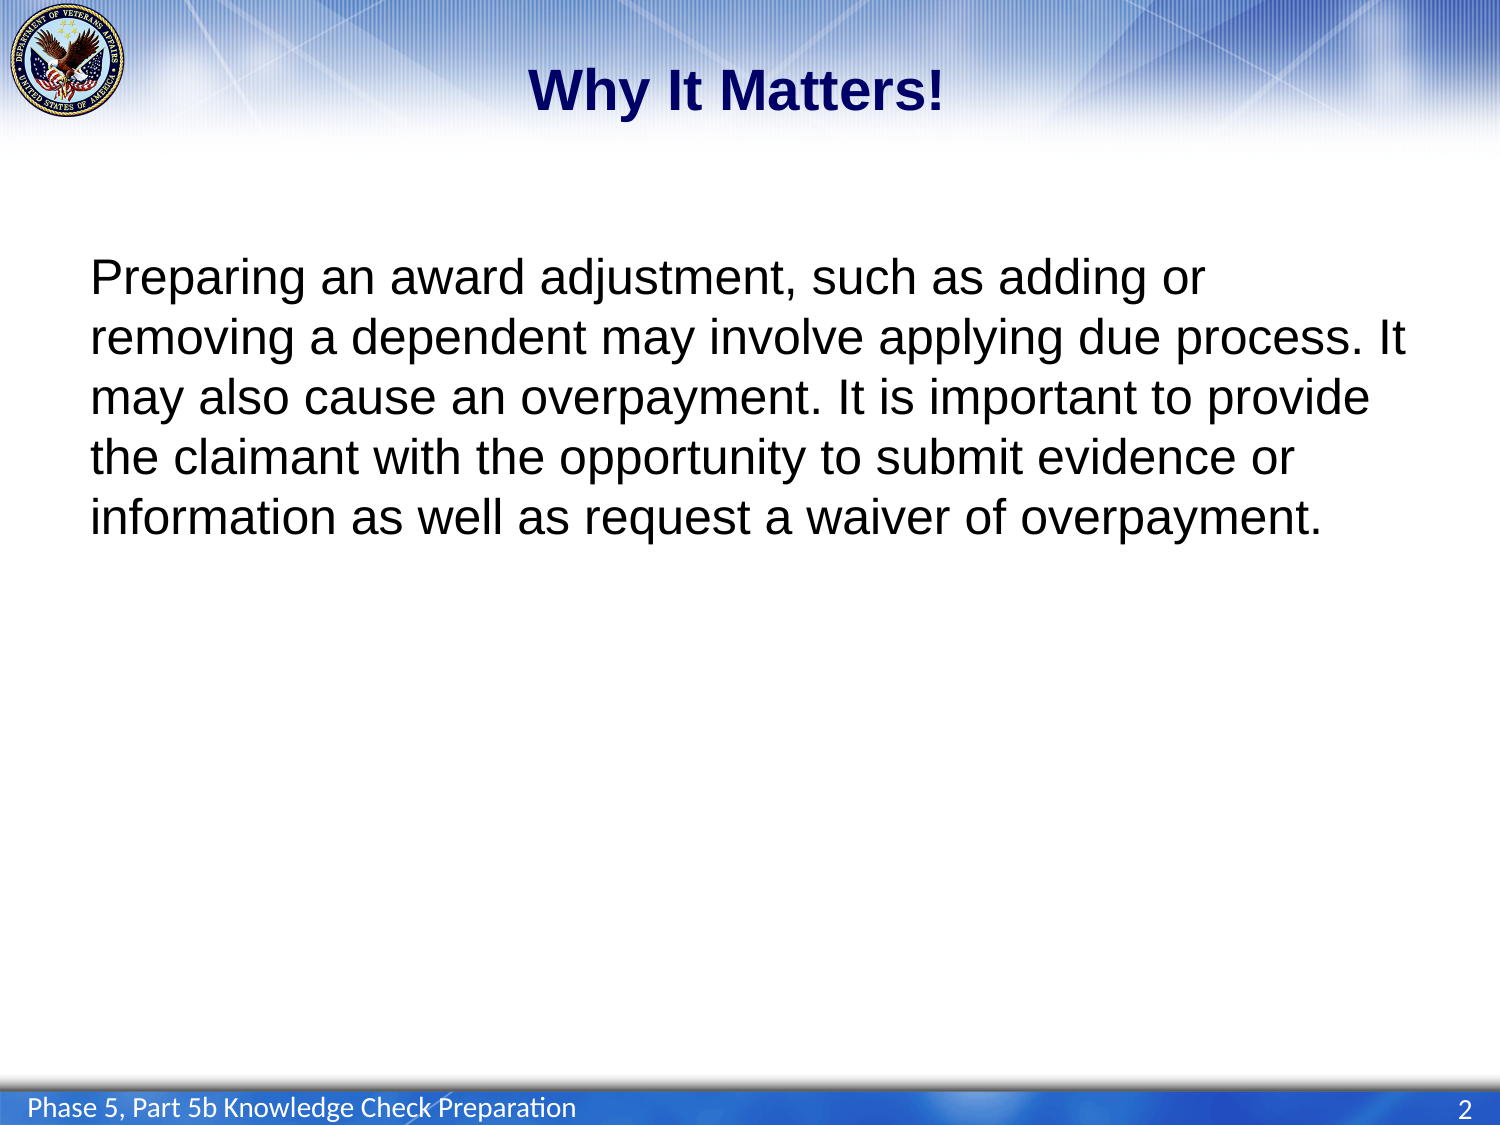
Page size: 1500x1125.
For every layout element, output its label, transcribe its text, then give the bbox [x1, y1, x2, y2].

footer Phase 5, Part 5b Knowledge Check Preparation [12, 1081, 714, 1119]
list Preparing an award adjustment, such as adding or removing a dependent may involve applying due process. It may also cause an overpayment. It is important to provide the claimant with the opportunity to submit evidence or information as well as request a waiver of overpayment. [75, 237, 1425, 980]
picture [0, 0, 1500, 1125]
slide_number 2 [1137, 1083, 1488, 1119]
title Why It Matters! [0, 0, 1475, 175]
